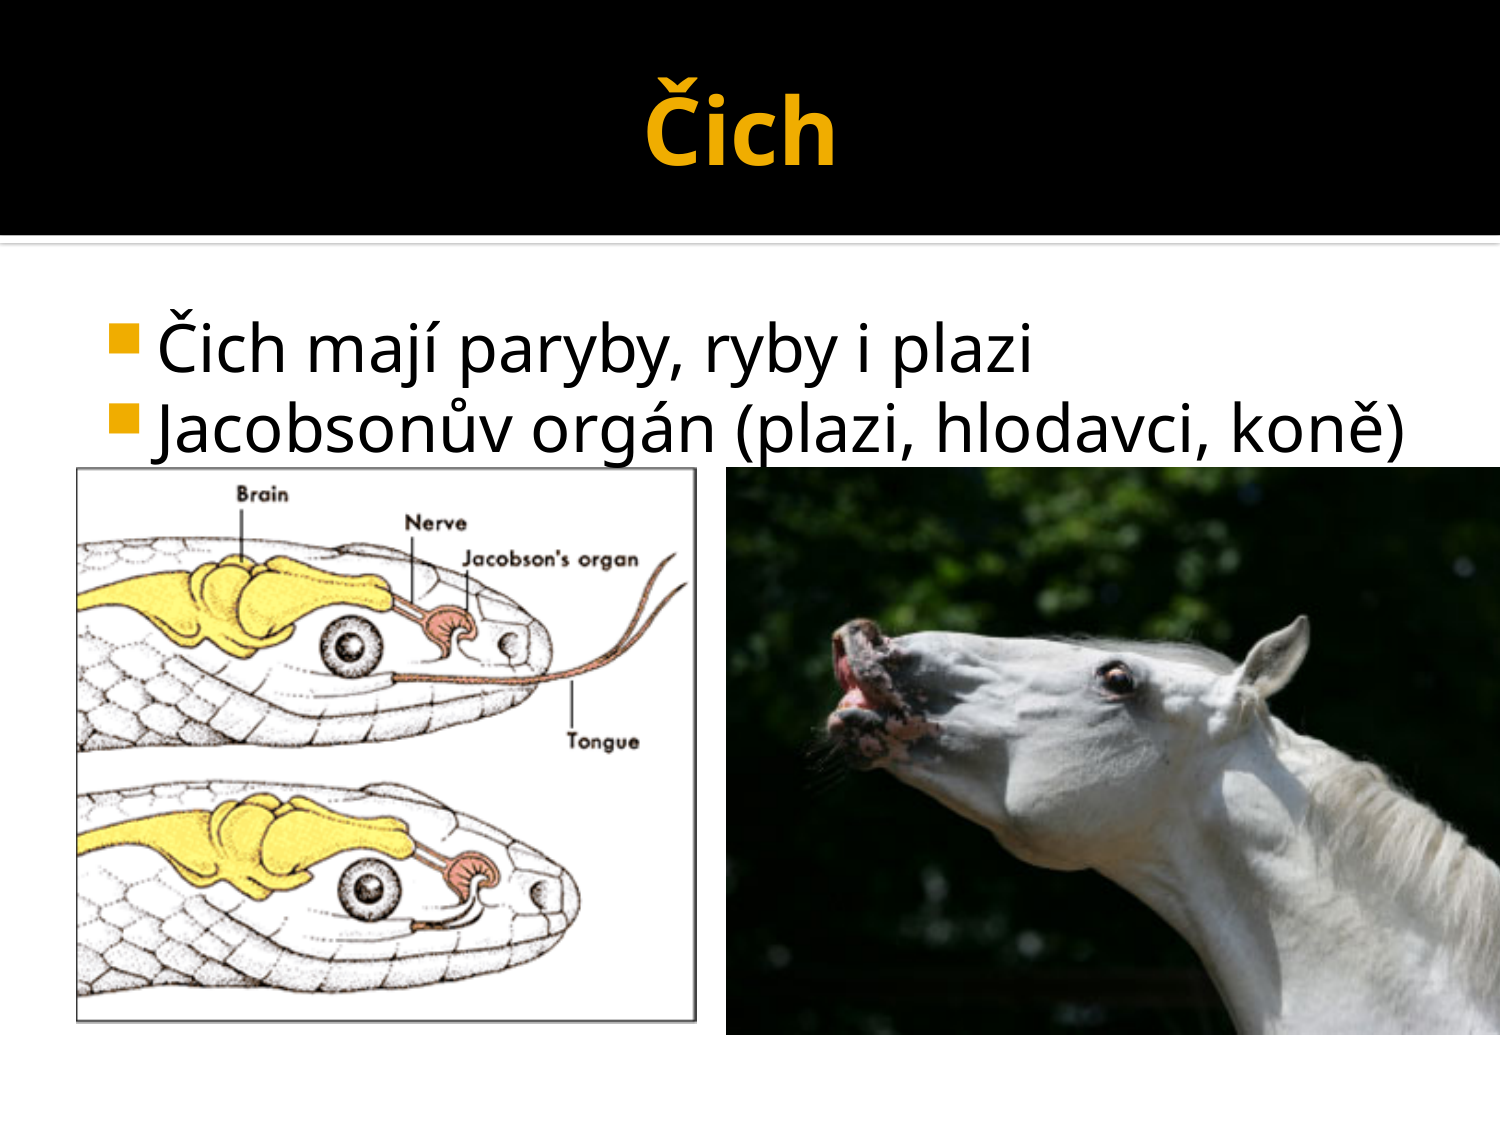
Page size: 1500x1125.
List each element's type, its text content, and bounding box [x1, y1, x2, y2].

title Čich [75, 25, 1425, 231]
picture [726, 467, 1500, 1035]
picture [76, 467, 697, 1024]
list Čich mají paryby, ryby i plazi Jacobsonův orgán (plazi, hlodavci, koně) [75, 291, 1425, 1050]
